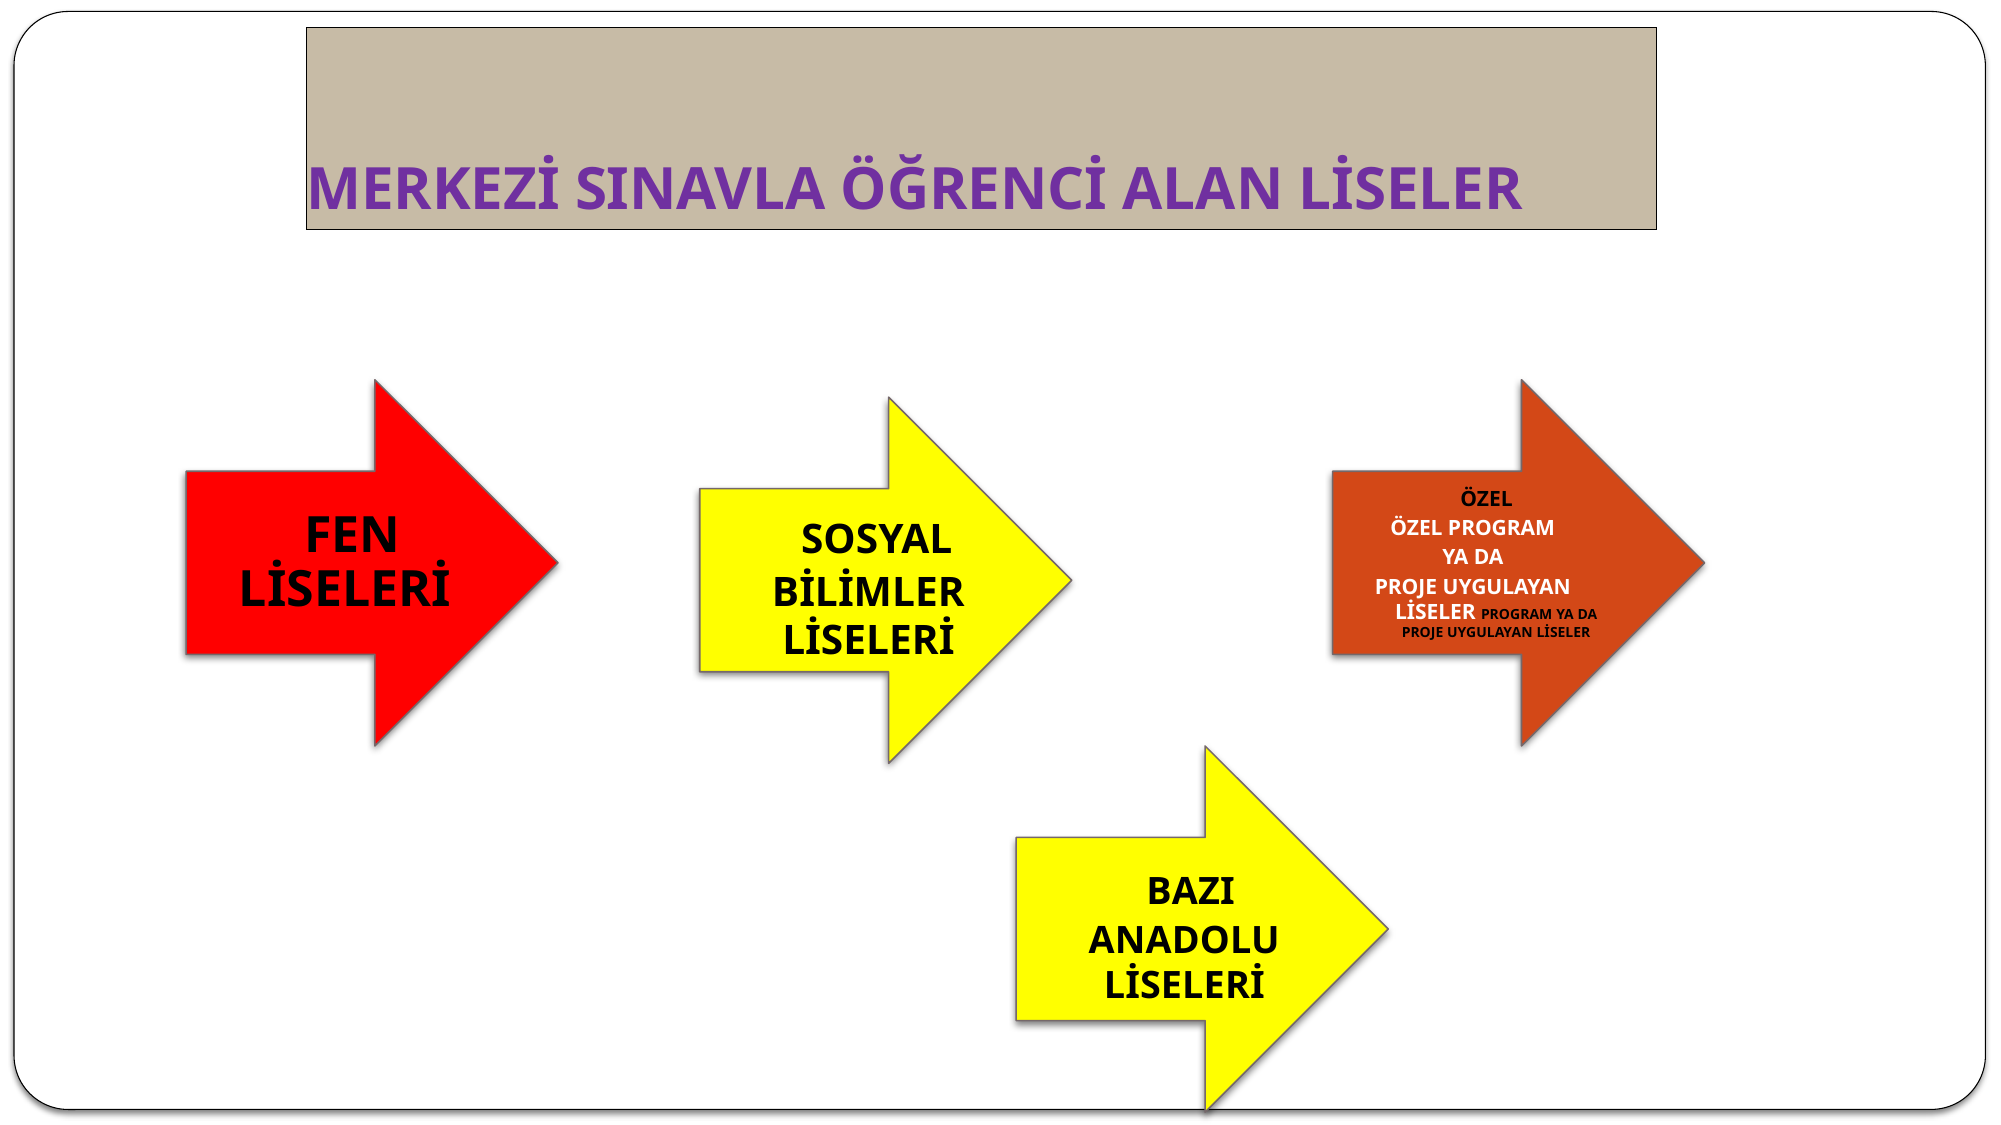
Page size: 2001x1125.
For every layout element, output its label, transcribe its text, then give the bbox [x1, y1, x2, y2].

text_box SOSYAL BİLİMLER LİSELERİ [698, 396, 1073, 765]
text_box BAZI ANADOLU LİSELERİ [1015, 745, 1389, 1113]
text_box ÖZEL ÖZEL PROGRAM YA DA PROJE UYGULAYAN LİSELER PROGRAM YA DA PROJE UYGULAYAN LİSELER [1331, 379, 1706, 747]
text_box MERKEZİ SINAVLA ÖĞRENCİ ALAN LİSELER [306, 27, 1657, 230]
text_box FEN LİSELERİ [185, 379, 559, 747]
